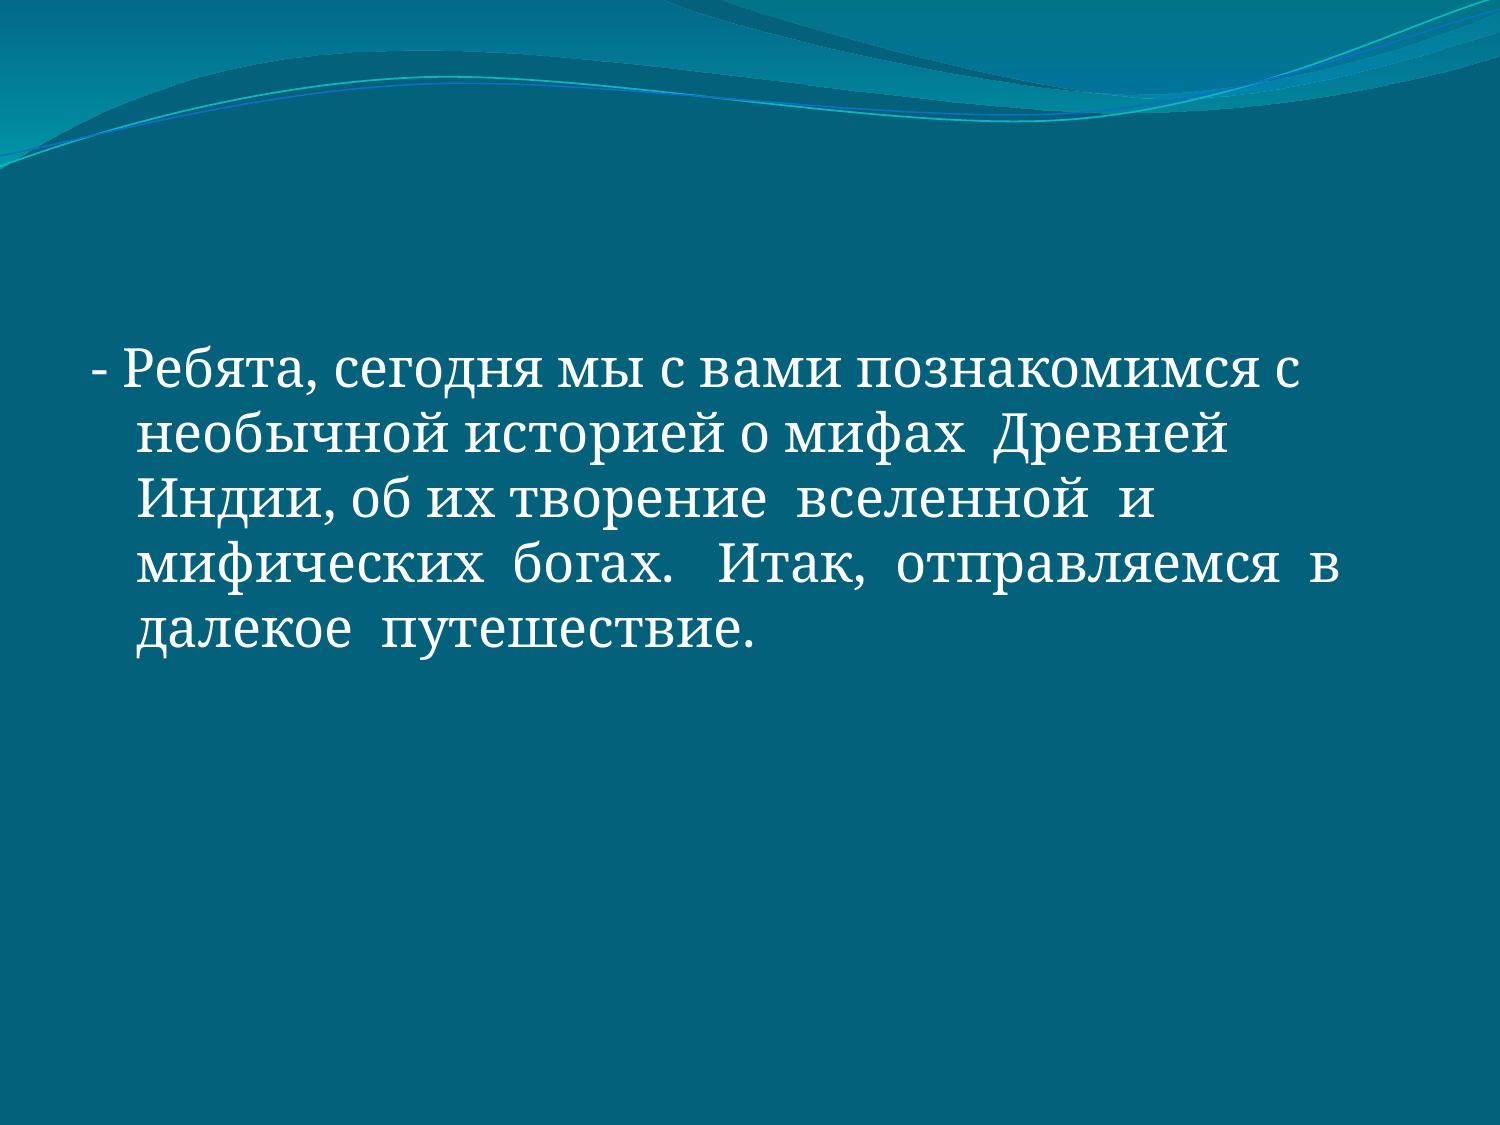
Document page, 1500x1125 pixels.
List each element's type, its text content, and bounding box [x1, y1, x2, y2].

list - Ребята, сегодня мы с вами познакомимся с необычной историей о мифах Древней Индии, об их творение вселенной и мифических богах. Итак, отправляемся в далекое путешествие. [76, 326, 1427, 657]
